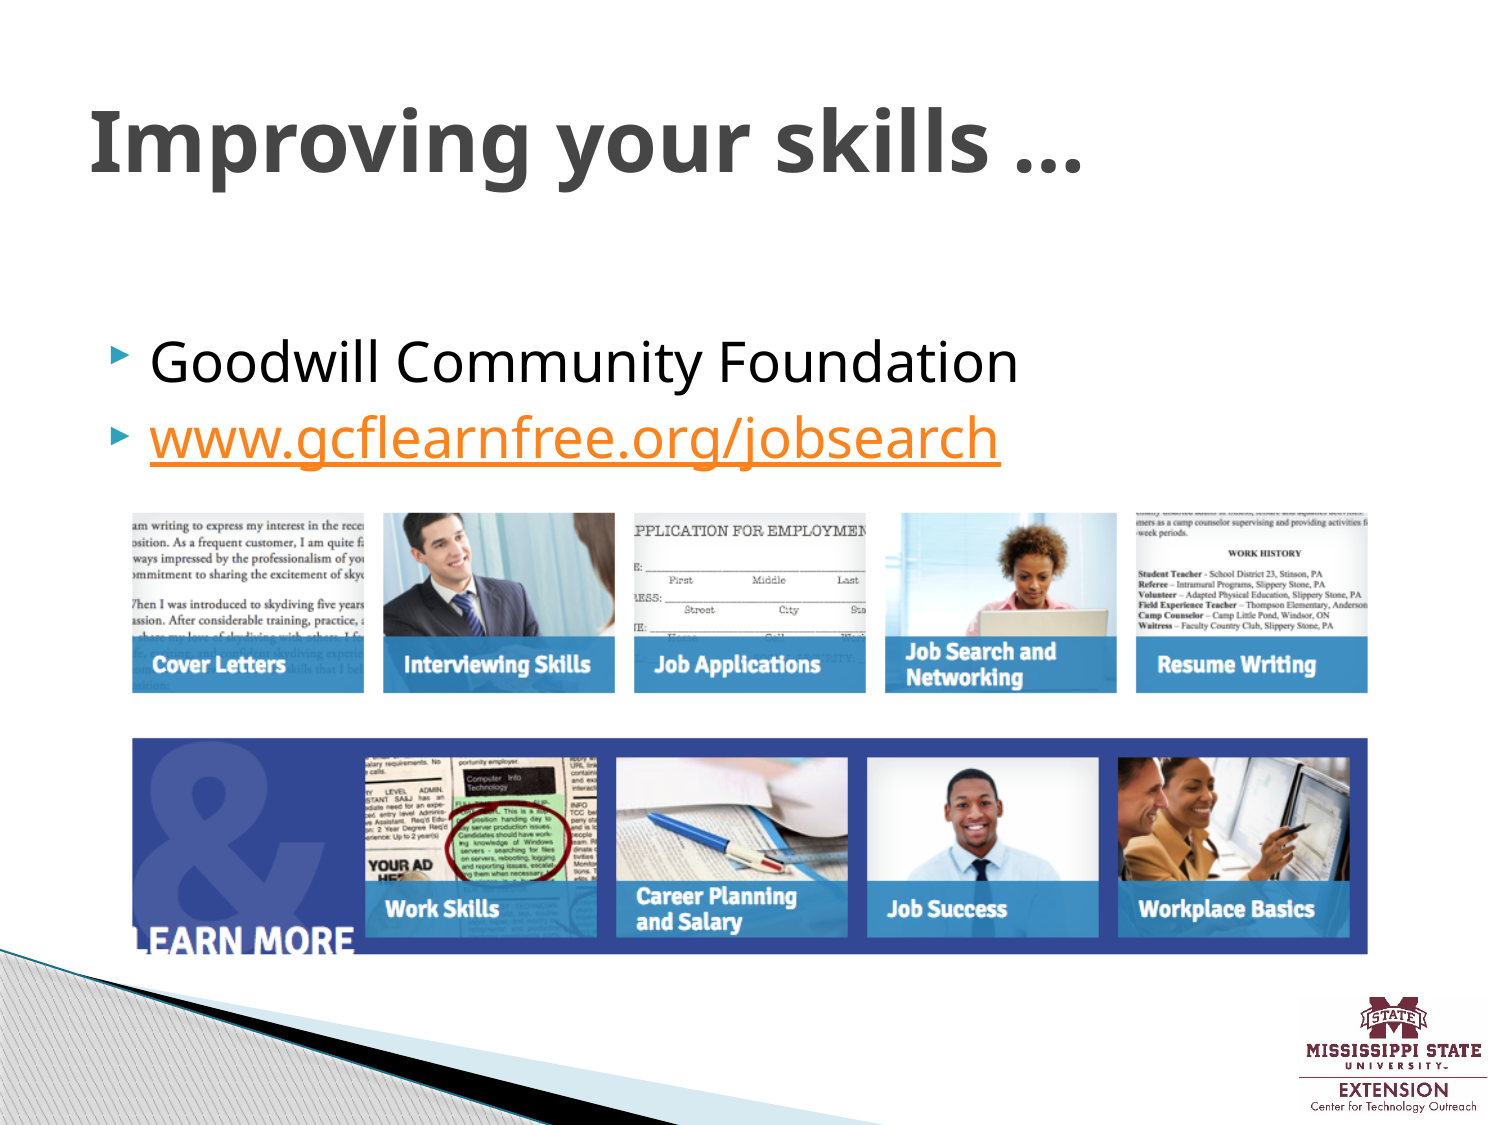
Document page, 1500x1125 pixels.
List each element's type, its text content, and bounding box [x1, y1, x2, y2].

title Improving your skills … [75, 45, 1425, 233]
list Goodwill Community Foundation www.gcflearnfree.org/jobsearch [75, 243, 1425, 975]
picture [1299, 997, 1488, 1113]
picture [99, 495, 1401, 976]
